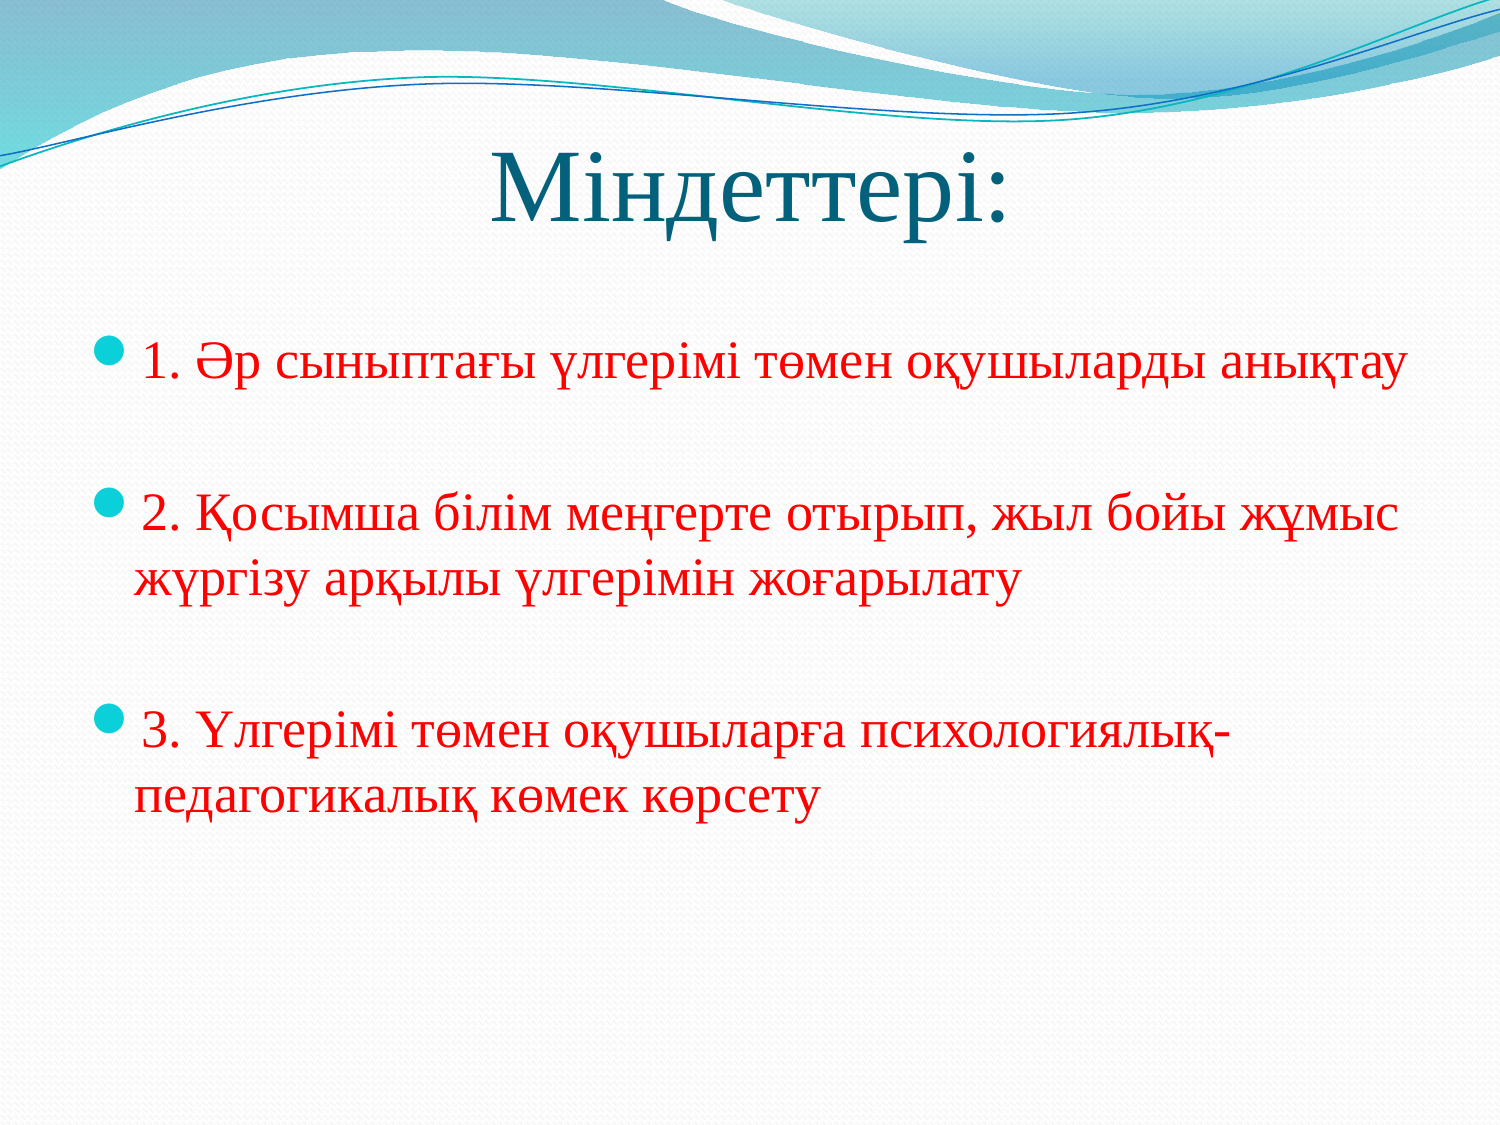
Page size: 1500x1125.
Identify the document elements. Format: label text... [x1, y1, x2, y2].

title Міндеттері: [76, 54, 1427, 243]
list 1. Әр сыныптағы үлгерімі төмен оқушыларды анықтау 2. Қосымша білім меңгерте отырып, жыл бойы жұмыс жүргізу арқылы үлгерімін жоғарылату 3. Үлгерімі төмен оқушыларға психологиялық-педагогикалық көмек көрсету [75, 317, 1425, 1038]
